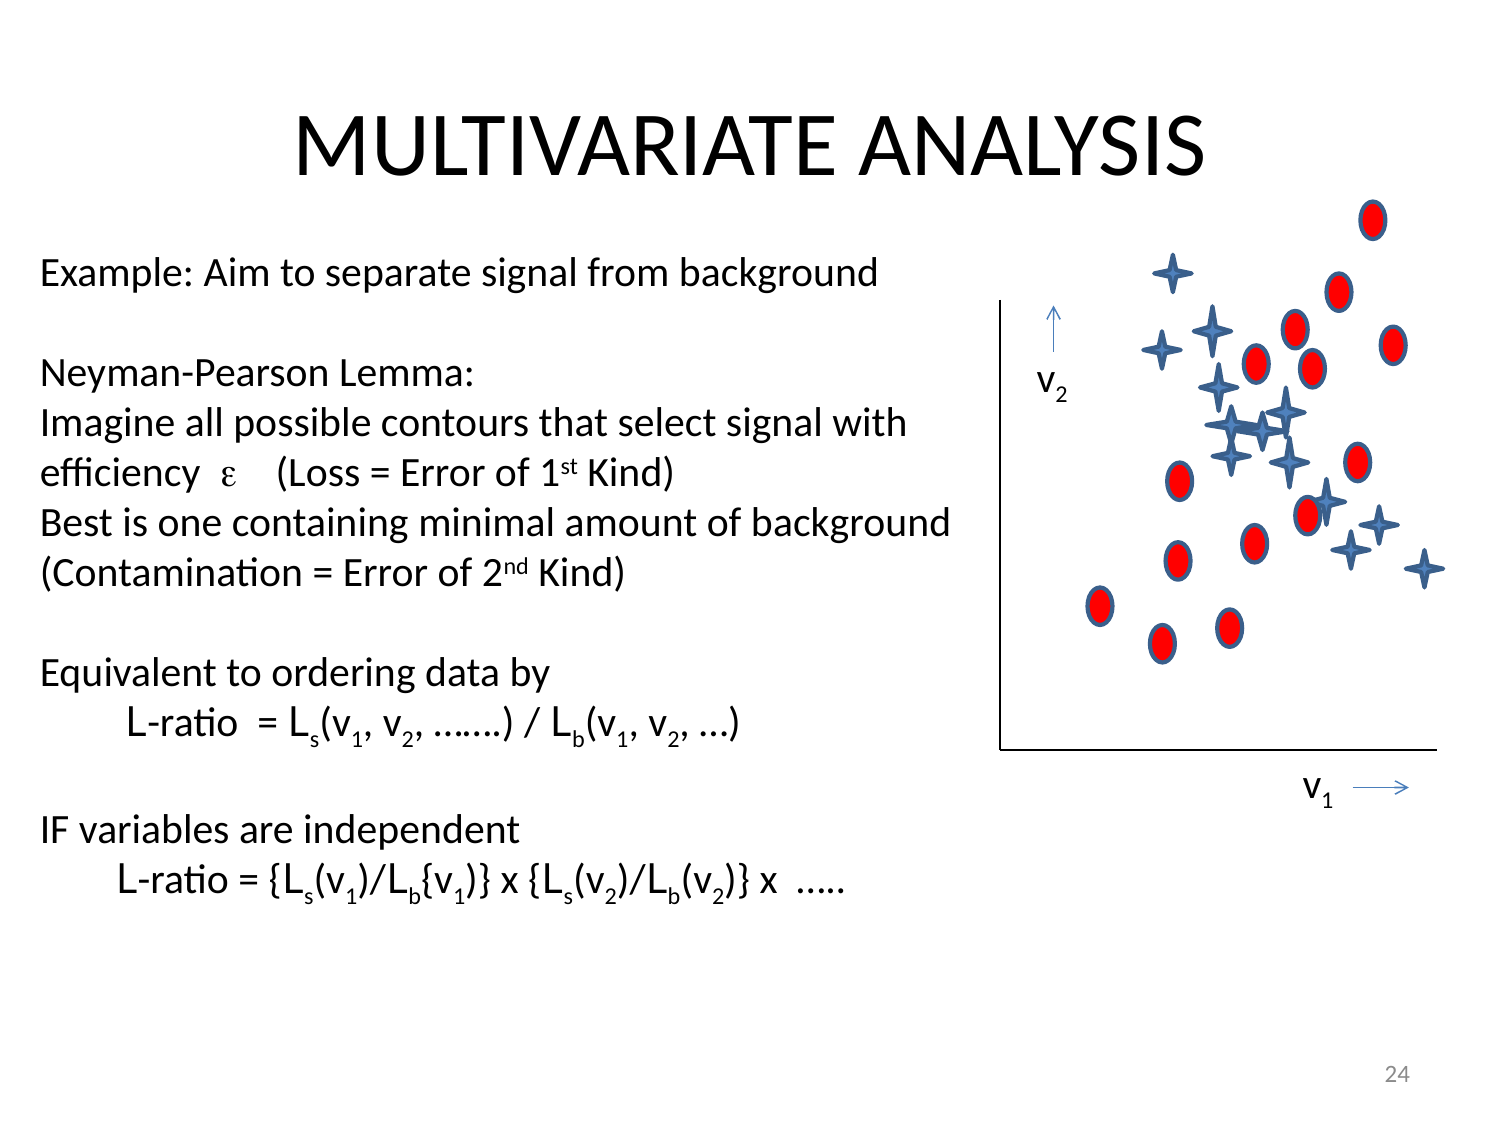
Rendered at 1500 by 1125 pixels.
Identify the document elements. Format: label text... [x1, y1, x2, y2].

slide_number 24 [1074, 1042, 1425, 1103]
text_box [1293, 494, 1323, 537]
text_box [1204, 404, 1259, 446]
text_box [1378, 324, 1408, 367]
text_box [1358, 504, 1400, 546]
text_box [1215, 607, 1245, 649]
text_box [1265, 385, 1307, 440]
text_box [1280, 308, 1310, 351]
text_box v2 [1012, 342, 1103, 415]
text_box [1085, 585, 1115, 628]
text_box [1152, 252, 1194, 295]
title MULTIVARIATE ANALYSIS [75, 45, 1425, 233]
text_box [1147, 622, 1177, 665]
text_box [1240, 522, 1270, 565]
text_box [1297, 347, 1328, 390]
text_box [1210, 442, 1253, 478]
text_box [1316, 476, 1348, 527]
text_box Example: Aim to separate signal from background Neyman-Pearson Lemma: Imagine all possible contours that select signal with efficiency  (Loss = Error of 1st Kind) Best is one containing minimal amount of background (Contamination = Error of 2nd Kind) Equivalent to ordering data by L-ratio = Ls(v1, v2, …….) / Lb(v1, v2, …) IF variables are independent L-ratio = {Ls(v1)/Lb{v1)} x {Ls(v2)/Lb(v2)} x ….. [24, 237, 975, 917]
text_box [1358, 199, 1388, 242]
text_box [1343, 441, 1373, 484]
text_box [1141, 329, 1183, 371]
text_box [1268, 435, 1311, 490]
text_box [1403, 547, 1446, 590]
text_box [1165, 460, 1195, 503]
list v1 [1287, 759, 1373, 838]
text_box [1163, 540, 1193, 582]
text_box [1241, 343, 1271, 385]
text_box [1191, 304, 1234, 359]
text_box [1324, 271, 1354, 313]
text_box [1197, 361, 1240, 414]
text_box [1237, 410, 1283, 453]
text_box [1330, 529, 1372, 571]
